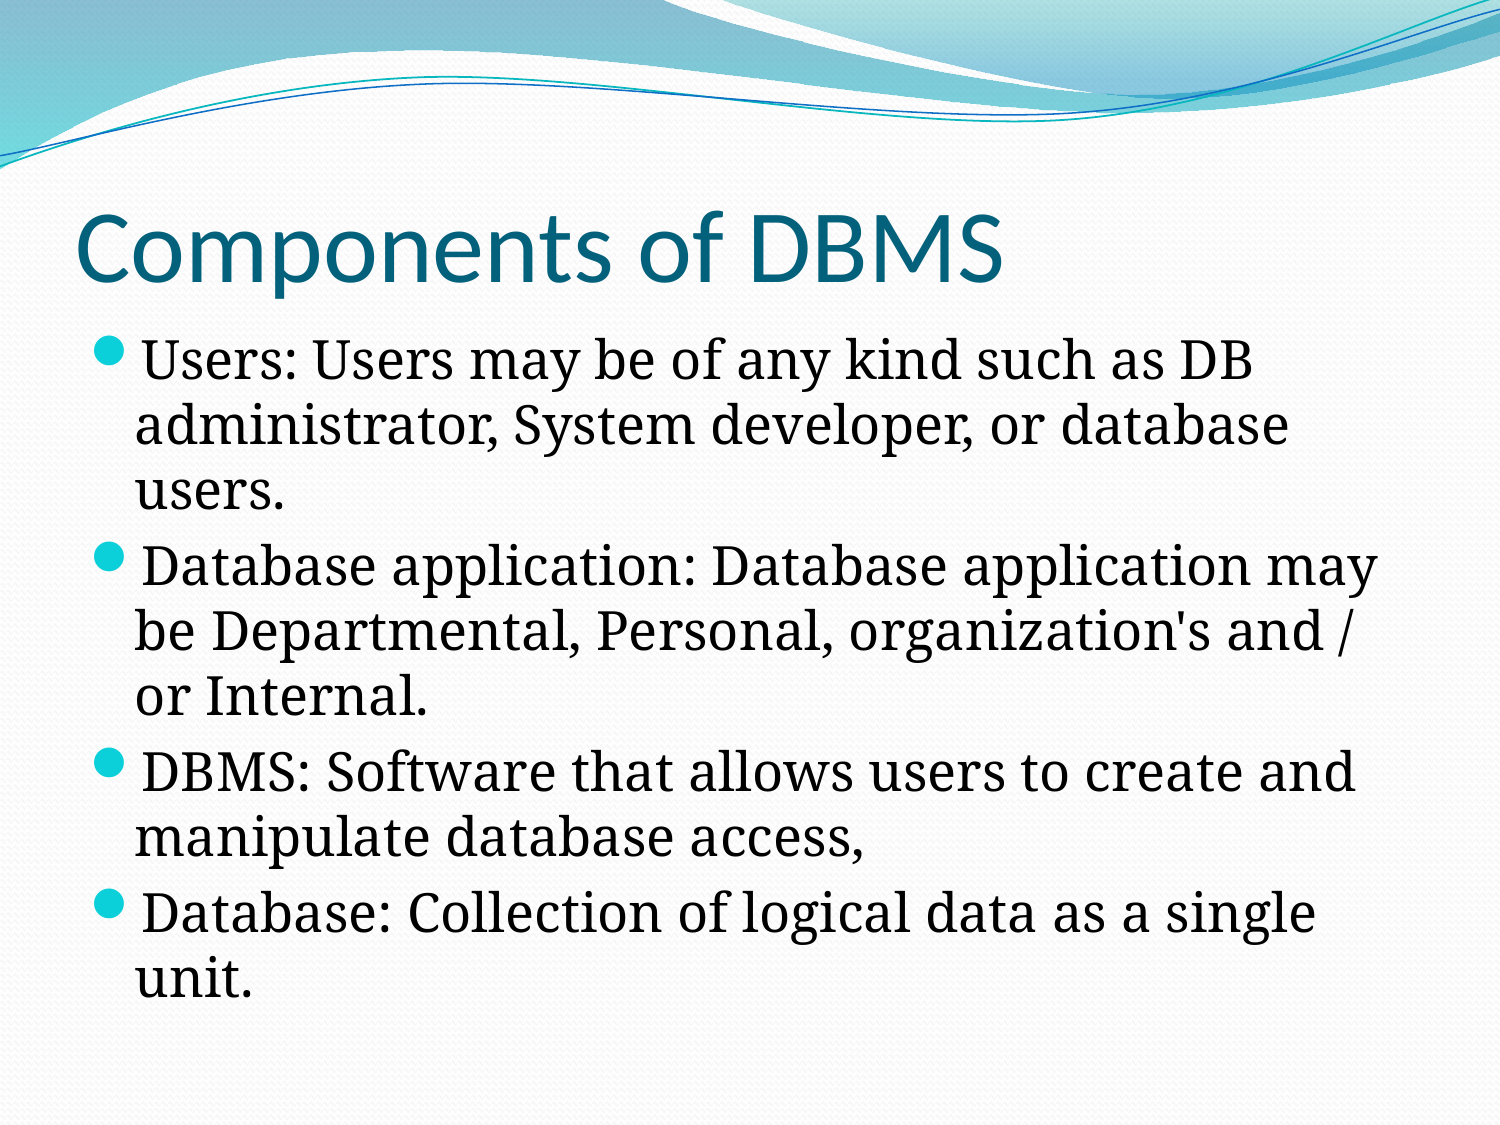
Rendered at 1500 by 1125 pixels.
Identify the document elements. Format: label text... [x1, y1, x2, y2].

list Users: Users may be of any kind such as DB administrator, System developer, or database users. Database application: Database application may be Departmental, Personal, organization's and / or Internal. DBMS: Software that allows users to create and manipulate database access, Database: Collection of logical data as a single unit. [75, 317, 1425, 1038]
title Components of DBMS [75, 115, 1425, 303]
